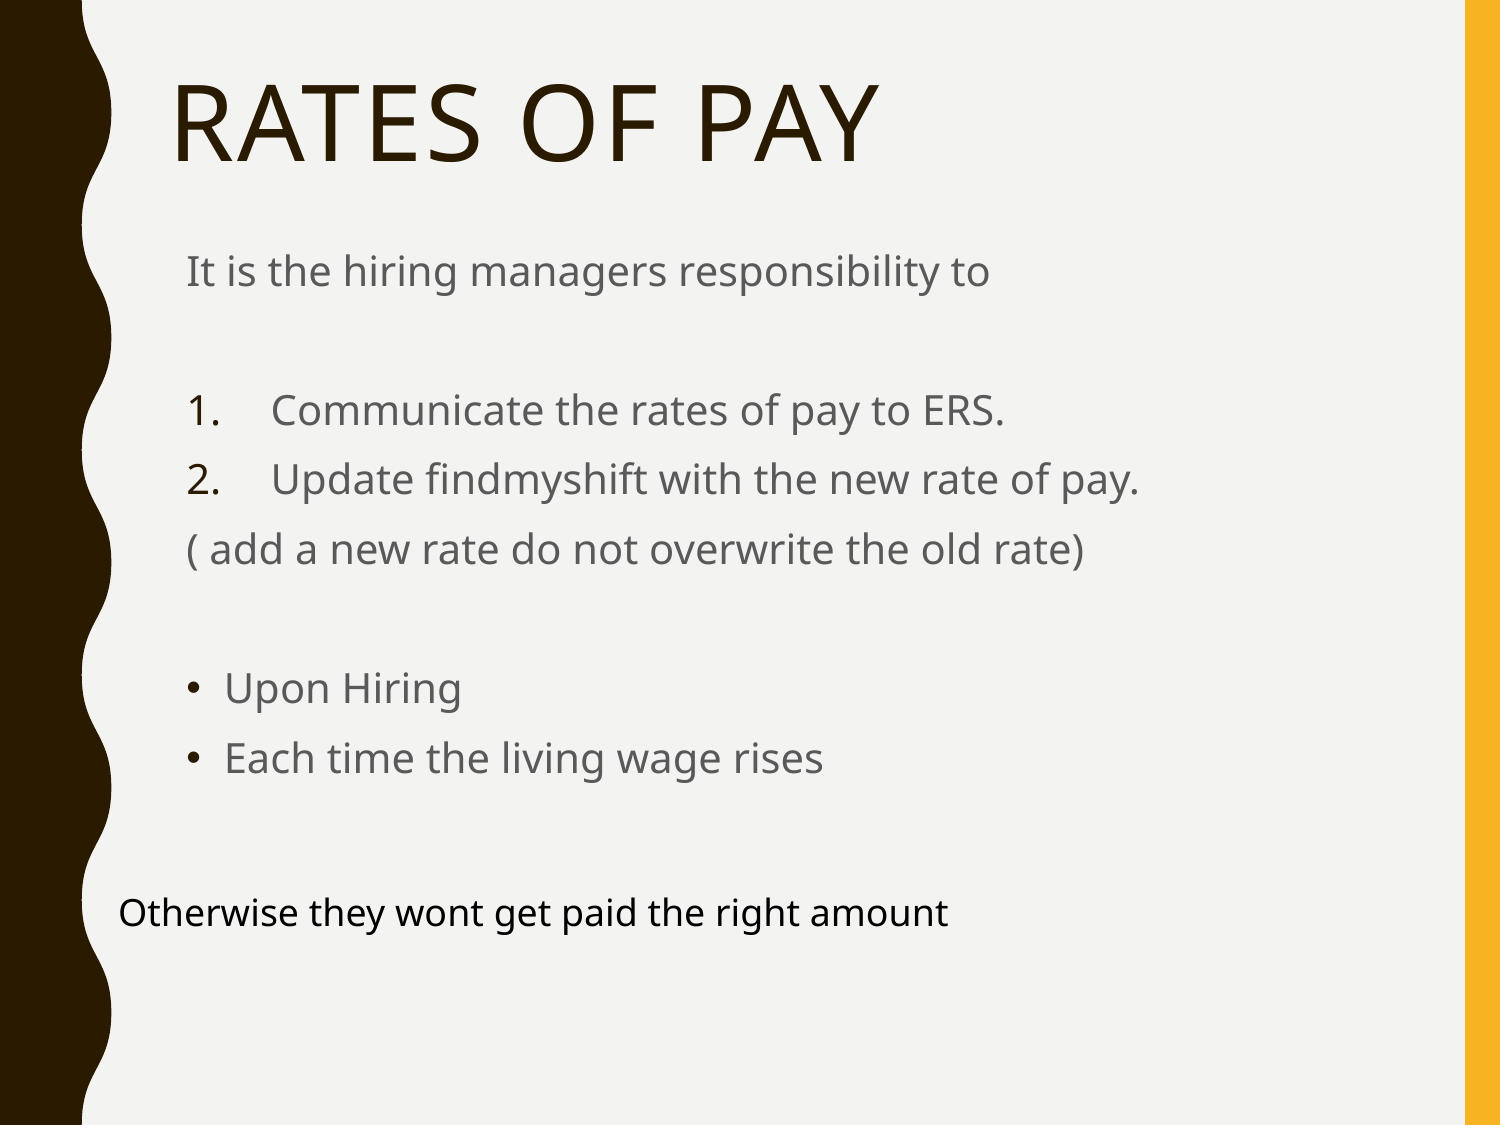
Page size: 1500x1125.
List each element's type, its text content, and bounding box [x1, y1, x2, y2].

list It is the hiring managers responsibility to Communicate the rates of pay to ERS. Update findmyshift with the new rate of pay. ( add a new rate do not overwrite the old rate) Upon Hiring Each time the living wage rises [171, 231, 1424, 822]
text_box Otherwise they wont get paid the right amount [103, 881, 965, 942]
title Rates of Pay [154, 62, 1407, 308]
